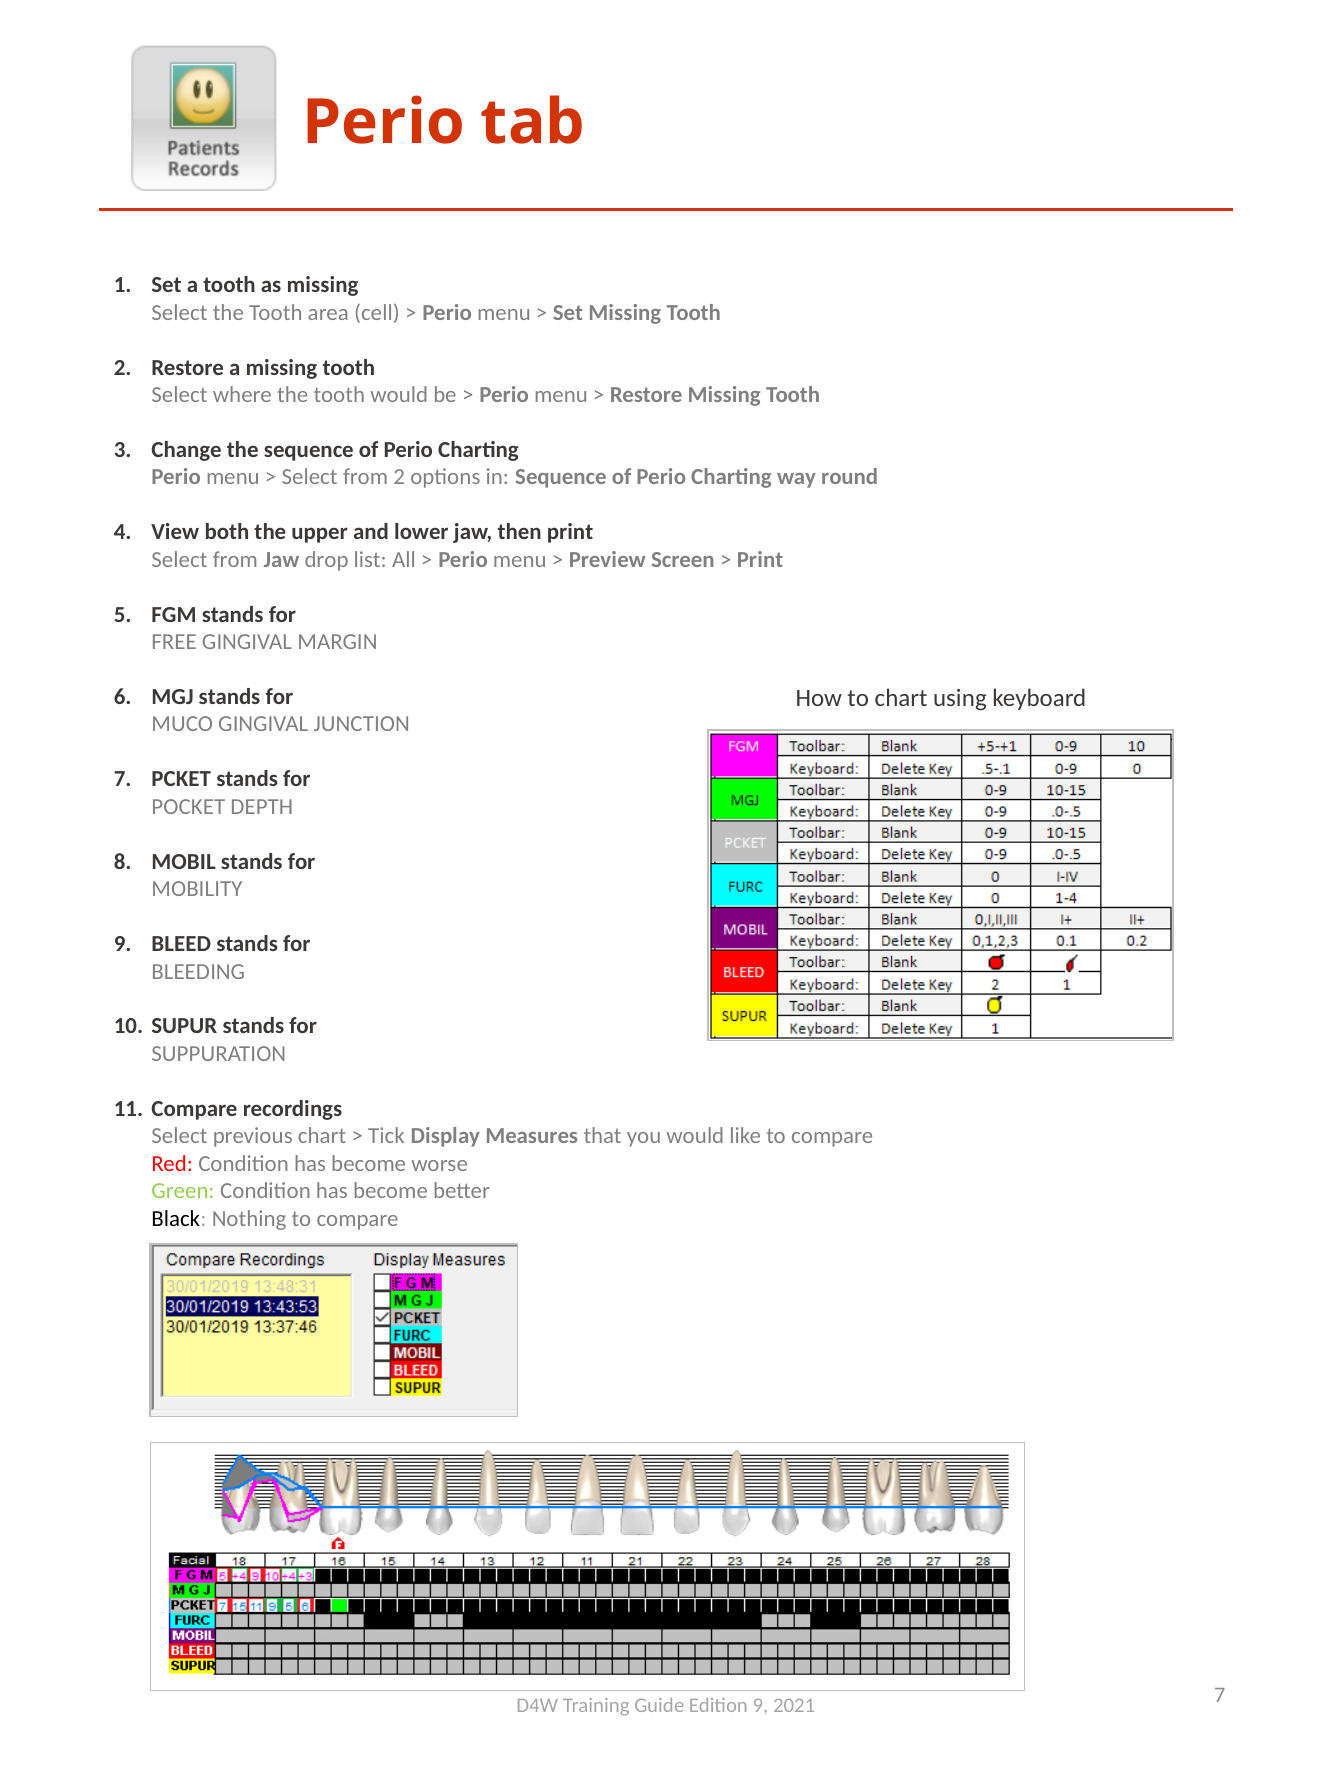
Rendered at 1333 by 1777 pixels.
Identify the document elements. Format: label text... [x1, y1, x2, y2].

text_box Perio tab [287, 101, 864, 180]
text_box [150, 730, 1173, 1690]
text_box Set a tooth as missing Select the Tooth area (cell) > Perio menu > Set Missing Tooth Restore a missing tooth Select where the tooth would be > Perio menu > Restore Missing Tooth Change the sequence of Perio Charting Perio menu > Select from 2 options in: Sequence of Perio Charting way round View both the upper and lower jaw, then print Select from Jaw drop list: All > Perio menu > Preview Screen > Print FGM stands for FREE GINGIVAL MARGIN MGJ stands for MUCO GINGIVAL JUNCTION PCKET stands for POCKET DEPTH MOBIL stands for MOBILITY BLEED stands for BLEEDING SUPUR stands for SUPPURATION Compare recordings Select previous chart > Tick Display Measures that you would like to compare Red: Condition has become worse Green: Condition has become better Black: Nothing to compare [98, 234, 1295, 1294]
picture [129, 43, 280, 191]
text_box How to chart using keyboard [780, 674, 1114, 719]
slide_number 7 [940, 1646, 1241, 1741]
footer D4W Training Guide Edition 9, 2021 [354, 1691, 978, 1752]
